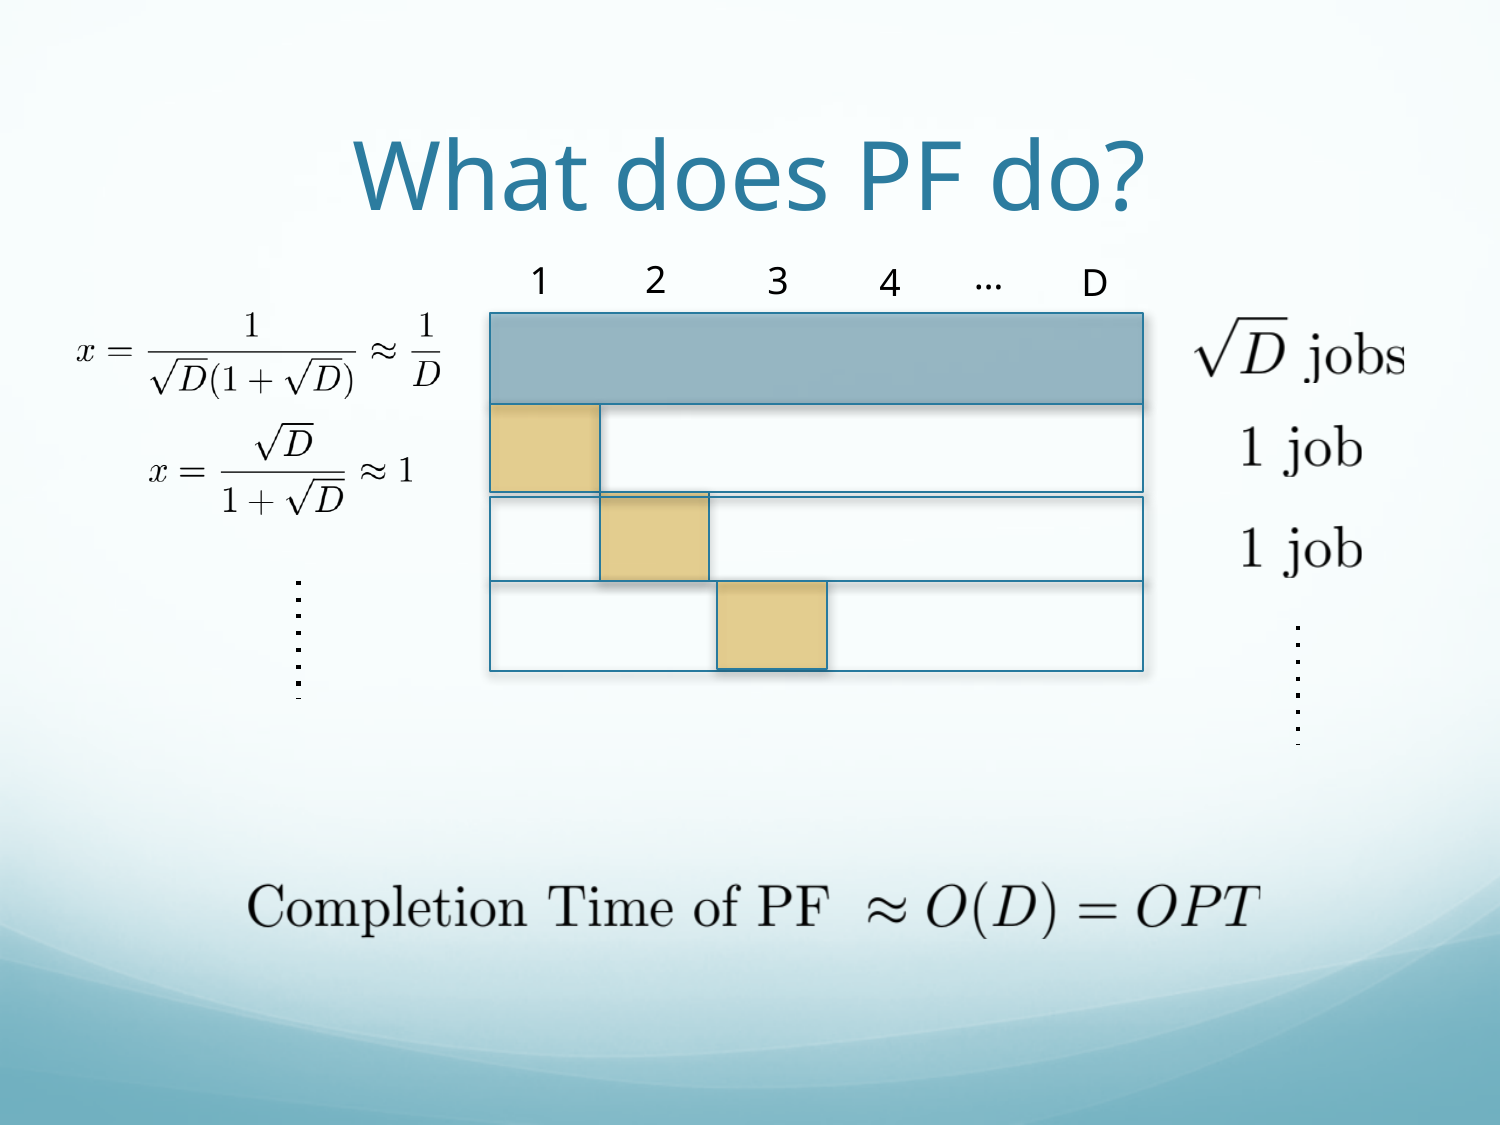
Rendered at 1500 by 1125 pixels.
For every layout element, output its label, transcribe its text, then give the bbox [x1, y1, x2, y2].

picture [148, 423, 413, 515]
picture [1242, 423, 1363, 477]
picture [1242, 524, 1363, 578]
text_box 1 [514, 249, 566, 310]
text_box D [1066, 251, 1124, 312]
text_box [599, 403, 1144, 493]
text_box [716, 580, 828, 670]
picture [1193, 316, 1405, 384]
text_box 2 [630, 248, 682, 309]
text_box 4 [864, 251, 916, 312]
title What does PF do? [90, 17, 1410, 237]
text_box 3 [752, 249, 804, 310]
text_box [489, 403, 596, 493]
picture [247, 880, 1261, 939]
text_box [489, 580, 713, 672]
picture [75, 311, 441, 399]
text_box … [959, 244, 1019, 304]
text_box [489, 312, 1144, 401]
text_box [832, 580, 1144, 672]
text_box [489, 496, 1144, 578]
